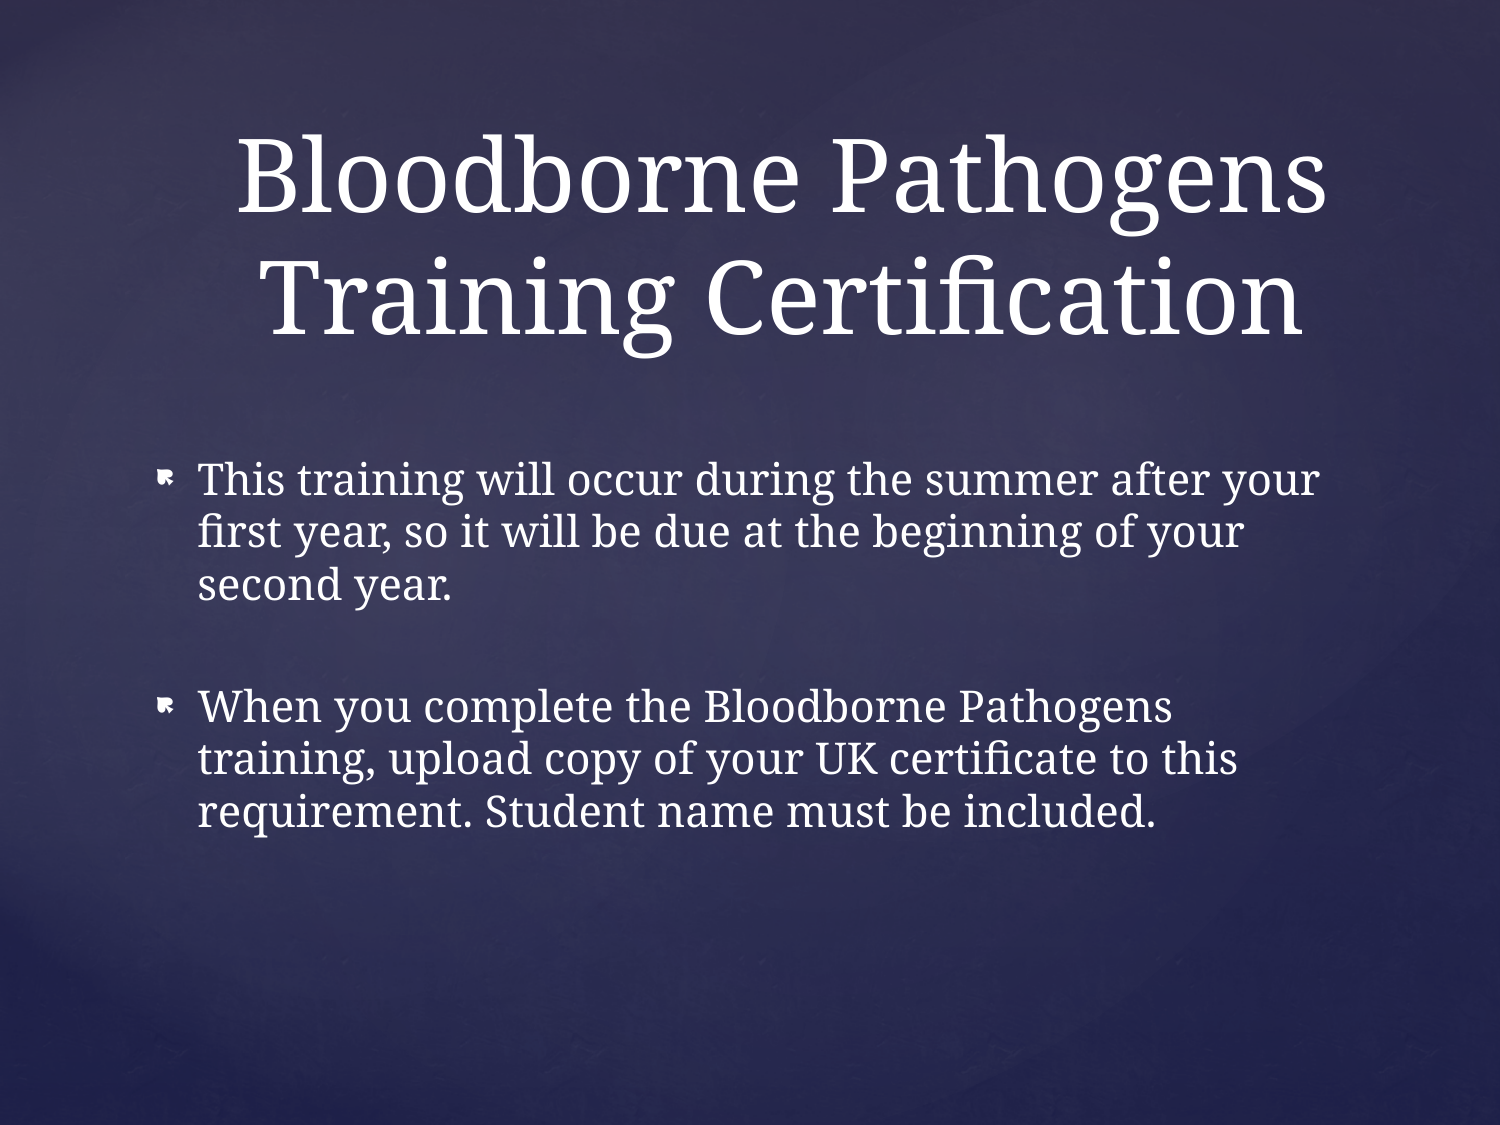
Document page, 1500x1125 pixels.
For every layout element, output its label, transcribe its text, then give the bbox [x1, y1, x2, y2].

title Bloodborne Pathogens Training Certification [162, 212, 1403, 363]
list This training will occur during the summer after your first year, so it will be due at the beginning of your second year. When you complete the Bloodborne Pathogens training, upload copy of your UK certificate to this requirement. Student name must be included. [137, 362, 1350, 925]
